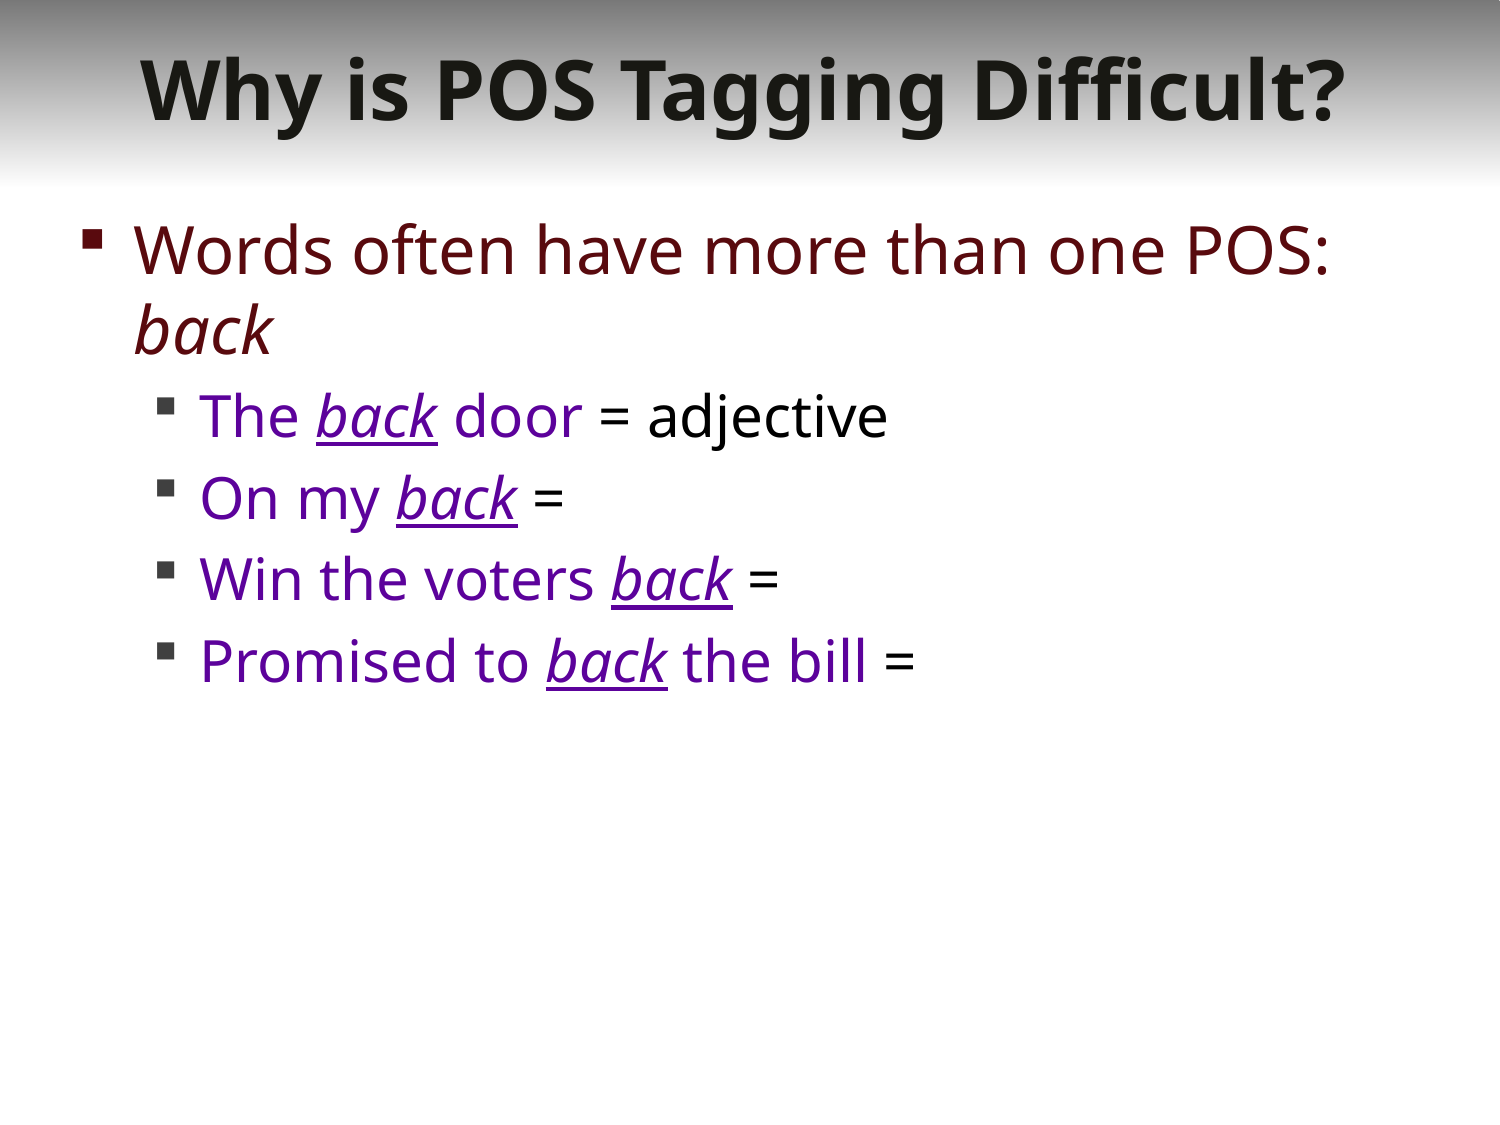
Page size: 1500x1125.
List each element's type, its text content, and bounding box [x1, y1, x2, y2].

title Why is POS Tagging Difficult? [12, 0, 1475, 175]
list Words often have more than one POS: back The back door = adjective On my back = Win the voters back = Promised to back the bill = [62, 200, 1413, 1063]
